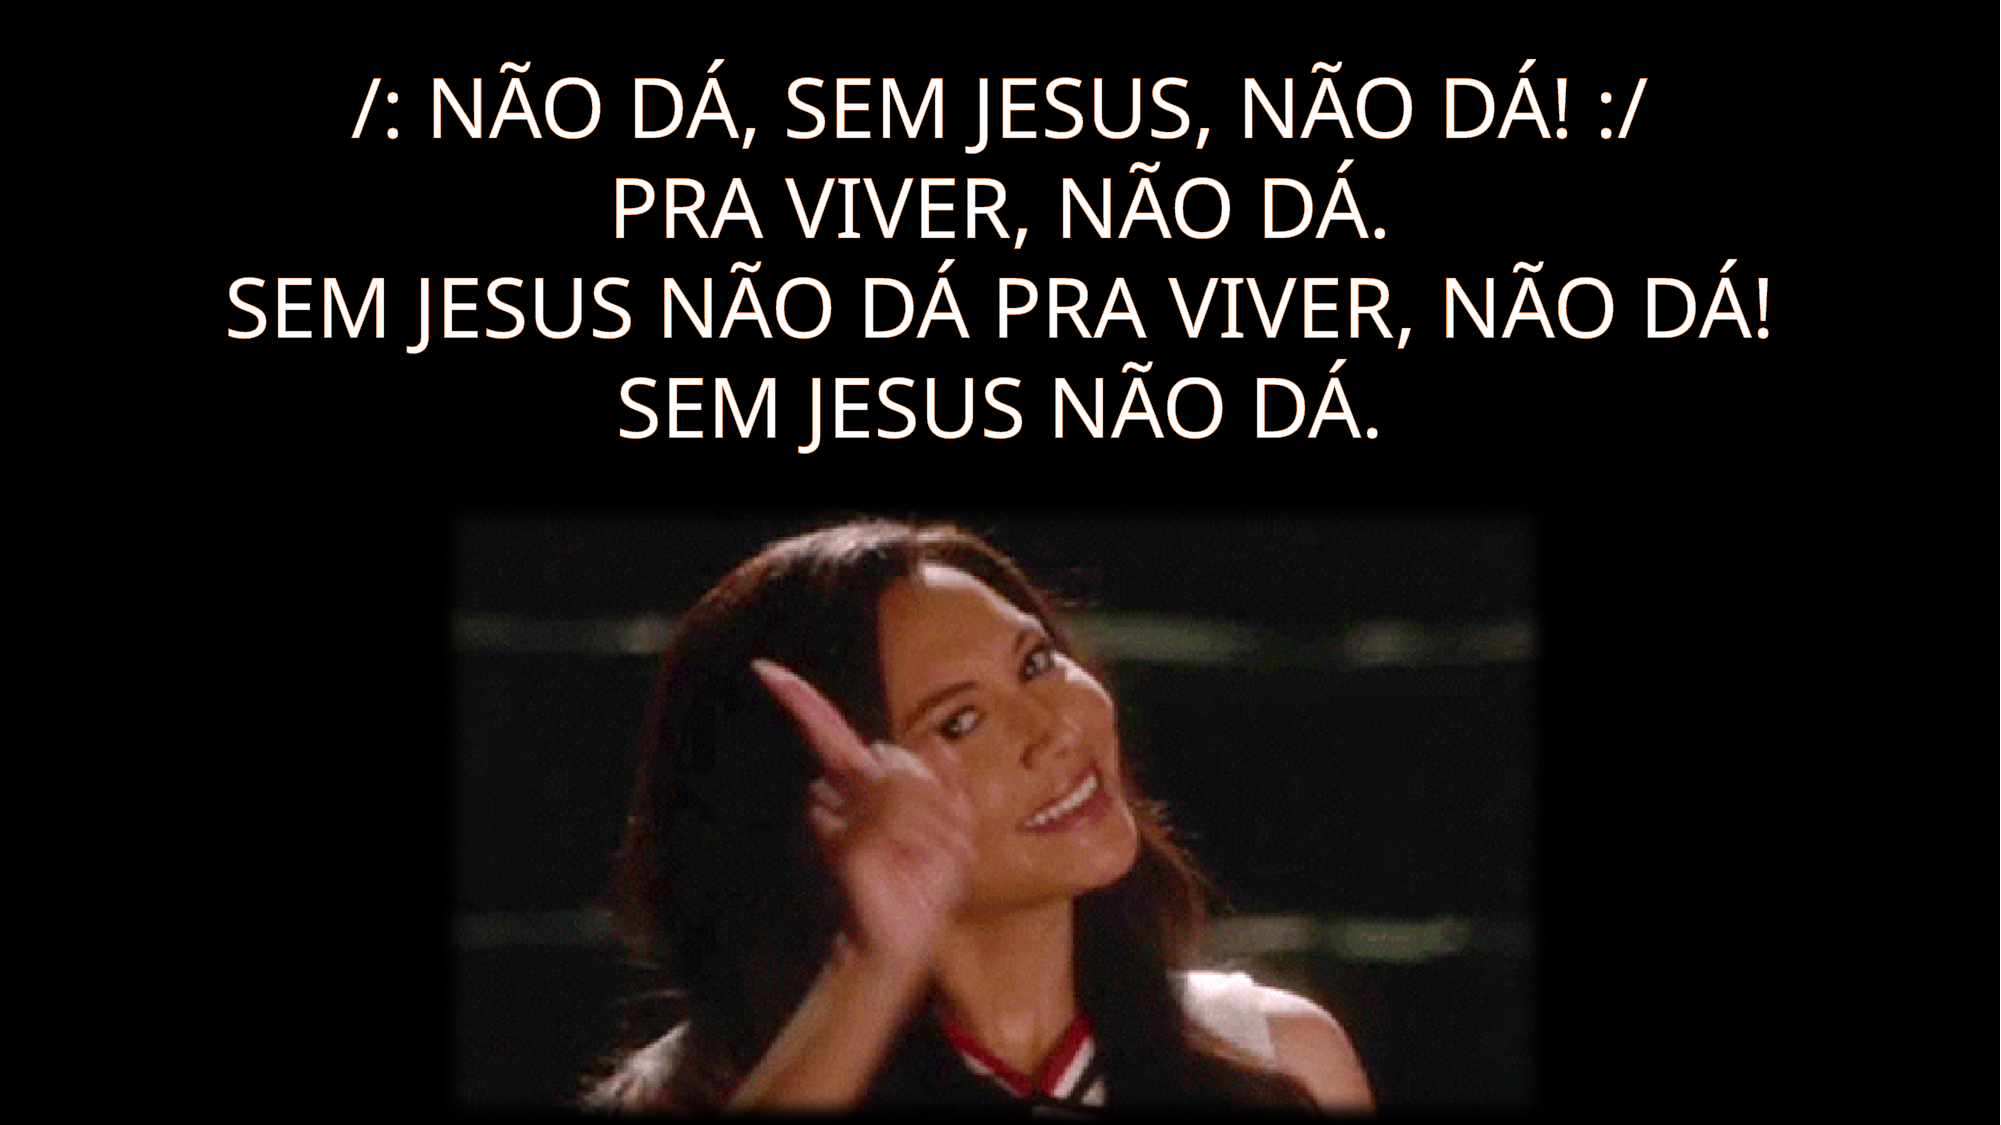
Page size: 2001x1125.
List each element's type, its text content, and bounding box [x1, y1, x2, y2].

text_box /: NÃO DÁ, SEM JESUS, NÃO DÁ! :/ PRA VIVER, NÃO DÁ. SEM JESUS NÃO DÁ PRA VIVER, NÃO DÁ! SEM JESUS NÃO DÁ. [0, 47, 2000, 462]
picture [437, 498, 1552, 1125]
